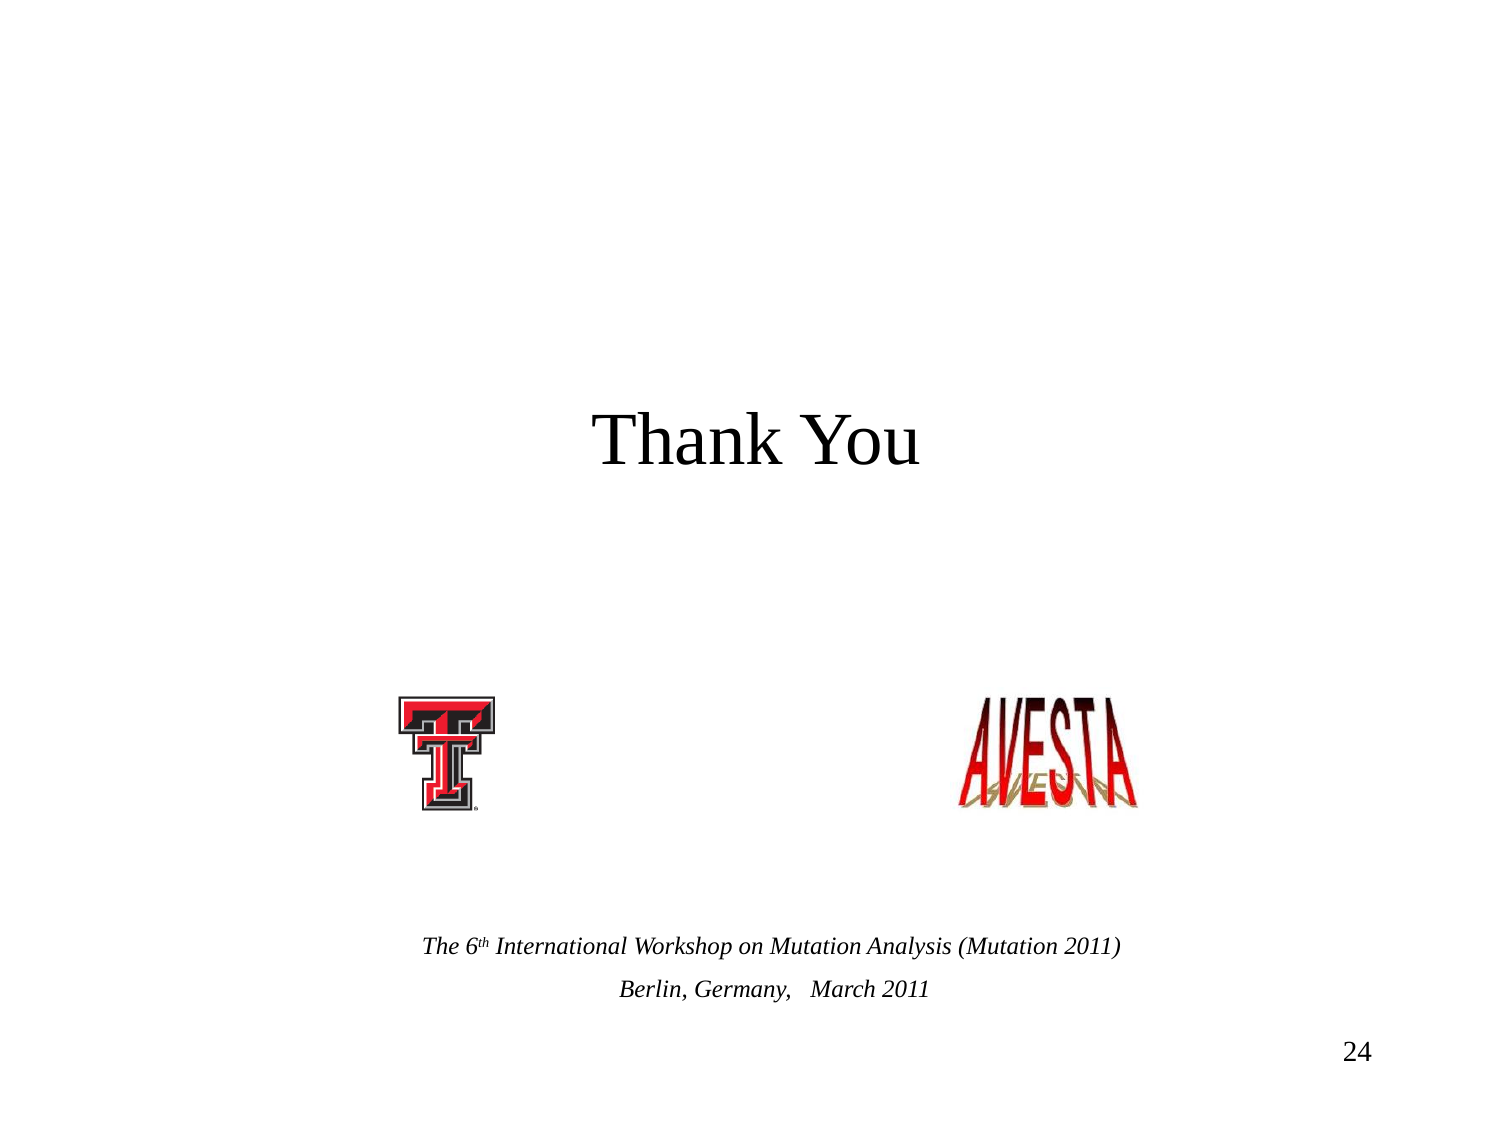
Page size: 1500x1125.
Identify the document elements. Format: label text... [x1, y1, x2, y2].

picture [949, 687, 1145, 827]
text_box Thank You [49, 124, 1463, 1025]
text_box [396, 695, 497, 812]
slide_number 24 [1074, 1025, 1388, 1101]
text_box The 6th International Workshop on Mutation Analysis (Mutation 2011) Berlin, Germany, March 2011 [99, 922, 1450, 1010]
